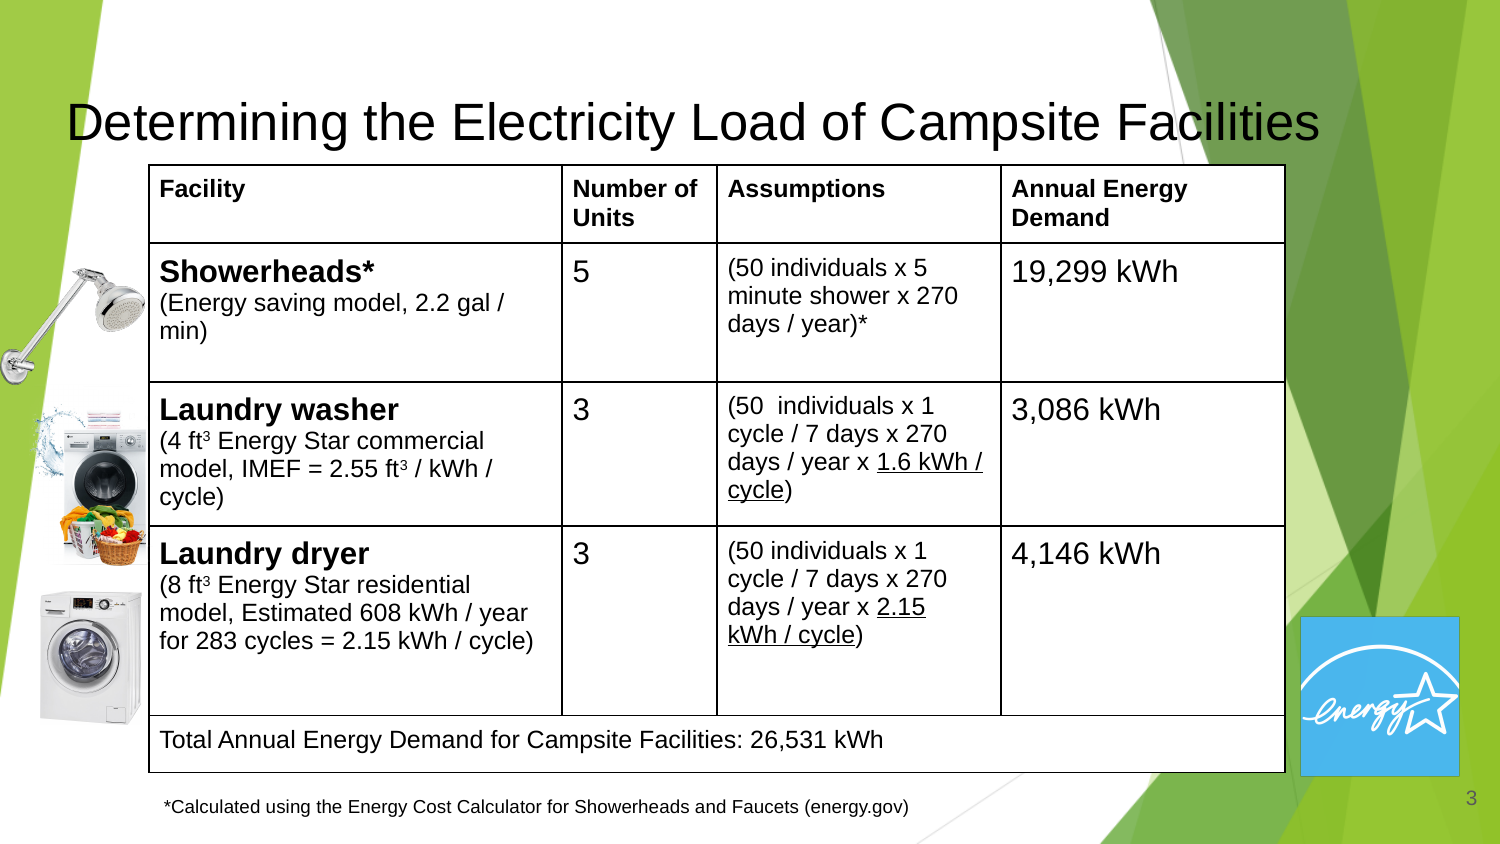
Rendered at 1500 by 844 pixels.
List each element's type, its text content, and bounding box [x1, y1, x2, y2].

table_cell Laundry dryer (8 ft3 Energy Star residential model, Estimated 608 kWh / year for 283 cycles = 2.15 kWh / cycle) [150, 527, 561, 715]
title Determining the Electricity Load of Campsite Facilities [51, 72, 1449, 167]
table_cell 19,299 kWh [1002, 244, 1284, 381]
table_cell 3 [563, 527, 716, 715]
table_cell 4,146 kWh [1002, 527, 1284, 715]
table_header Annual Energy Demand [1002, 166, 1284, 242]
table_cell 5 [563, 244, 716, 381]
table_cell (50 individuals x 5 minute shower x 270 days / year)* [718, 244, 1000, 381]
table_cell Laundry washer (4 ft3 Energy Star commercial model, IMEF = 2.55 ft3 / kWh / cycle) [153, 383, 561, 525]
table_cell 3,086 kWh [1002, 383, 1284, 525]
table_cell Showerheads* (Energy saving model, 2.2 gal / min) [150, 244, 561, 381]
table_cell 3 [563, 383, 716, 525]
slide_number ‹#› [1402, 764, 1493, 830]
table_cell (50 individuals x 1 cycle / 7 days x 270 days / year x 2.15 kWh / cycle) [718, 527, 1000, 715]
table_cell Total Annual Energy Demand for Campsite Facilities: 26,531 kWh [150, 716, 1284, 772]
table_cell (50 individuals x 1 cycle / 7 days x 270 days / year x 1.6 kWh / cycle) [718, 383, 1000, 525]
table_header Assumptions [718, 166, 1000, 242]
text_box *Calculated using the Energy Cost Calculator for Showerheads and Faucets (energy.gov) [148, 783, 1286, 829]
table_header Facility [150, 166, 561, 242]
picture [0, 0, 1500, 844]
table_header Number of Units [563, 166, 716, 242]
